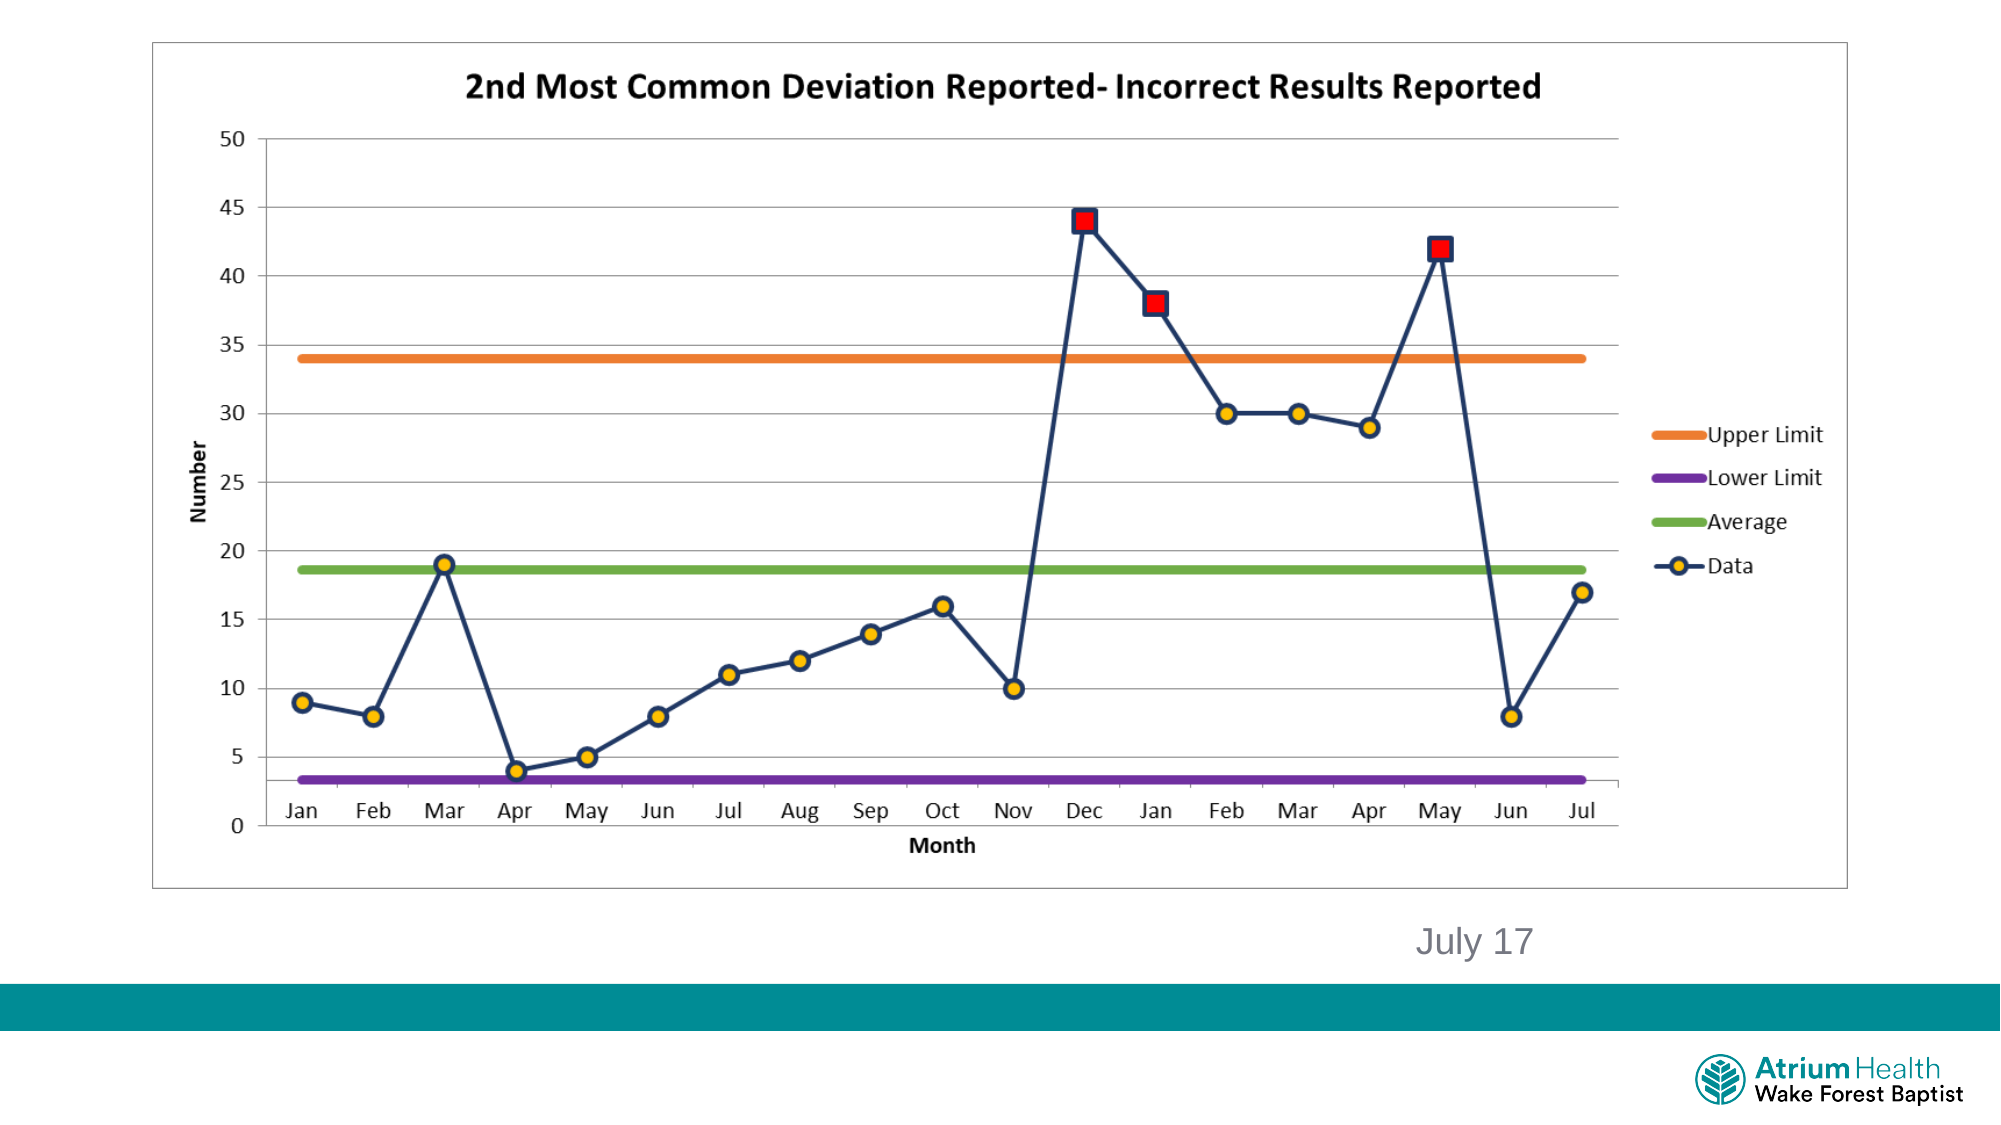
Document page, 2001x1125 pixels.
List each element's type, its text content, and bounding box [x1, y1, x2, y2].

picture [152, 42, 1848, 889]
text_box July 17 [1400, 909, 1598, 970]
picture [1695, 1054, 1963, 1106]
